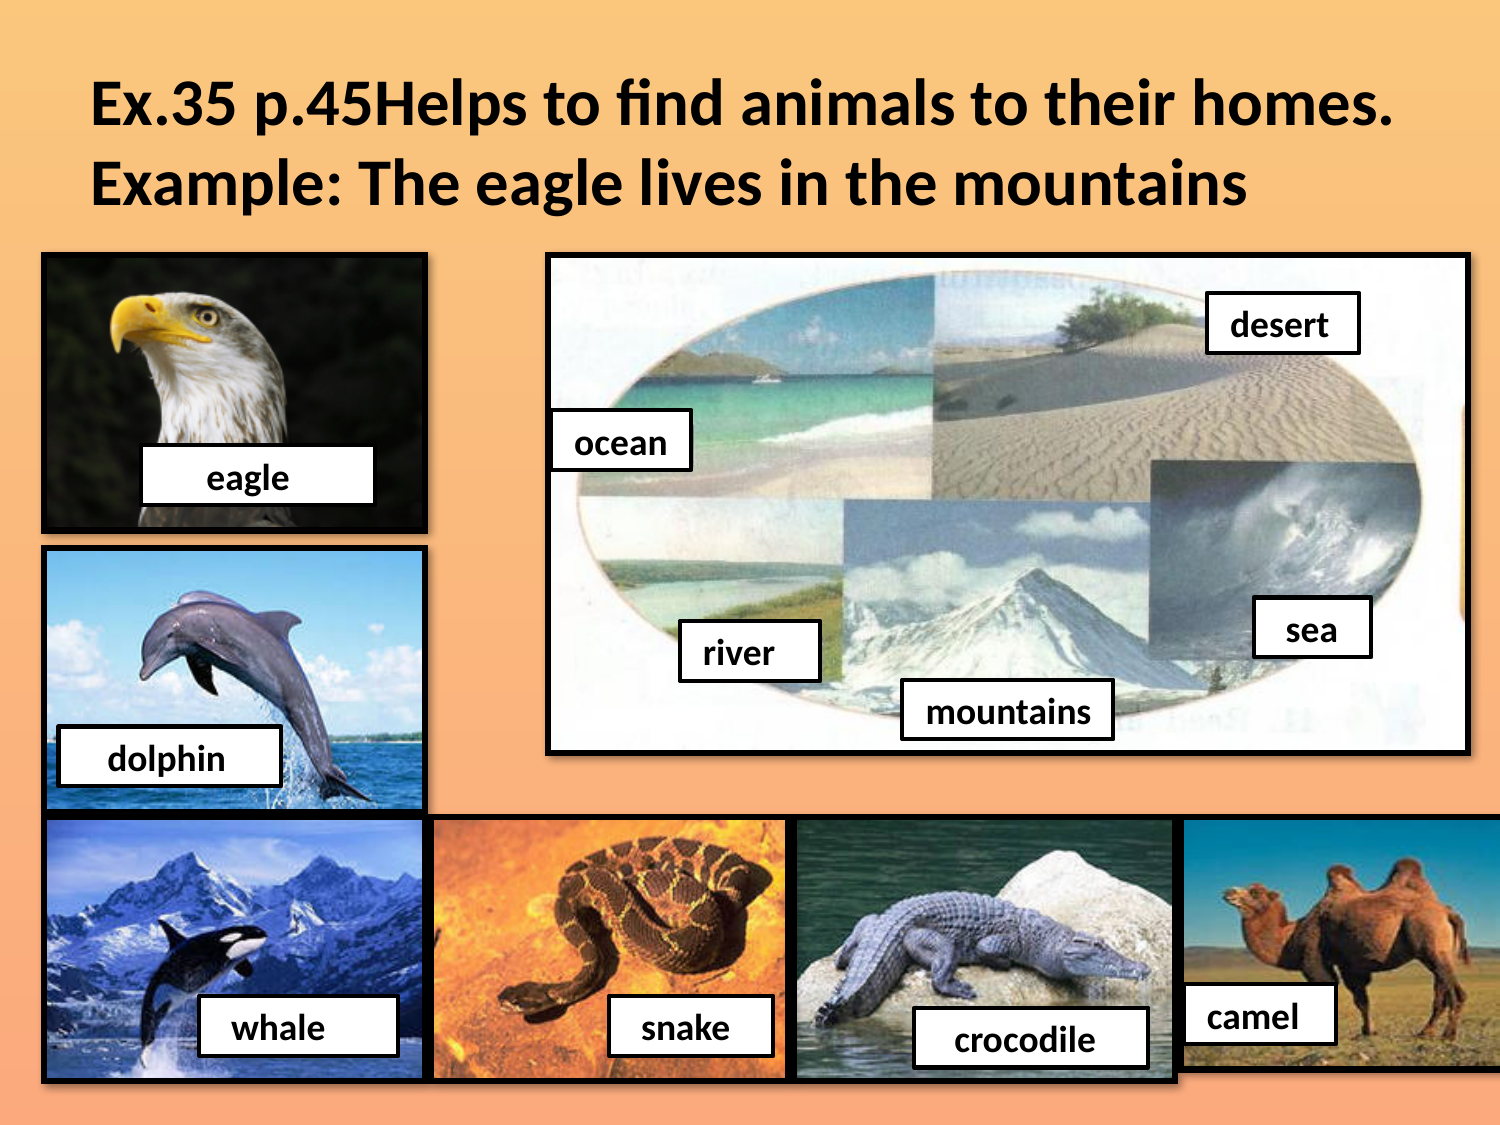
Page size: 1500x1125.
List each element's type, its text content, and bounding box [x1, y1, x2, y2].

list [46, 257, 423, 528]
picture [796, 820, 1173, 1079]
picture [433, 820, 786, 1079]
picture [1183, 853, 1500, 1067]
picture [550, 257, 1466, 751]
title Ex.35 p.45Helps to find animals to their homes. Example: The eagle lives in the mountains [75, 45, 1425, 233]
picture [46, 550, 423, 809]
picture [46, 820, 423, 1079]
